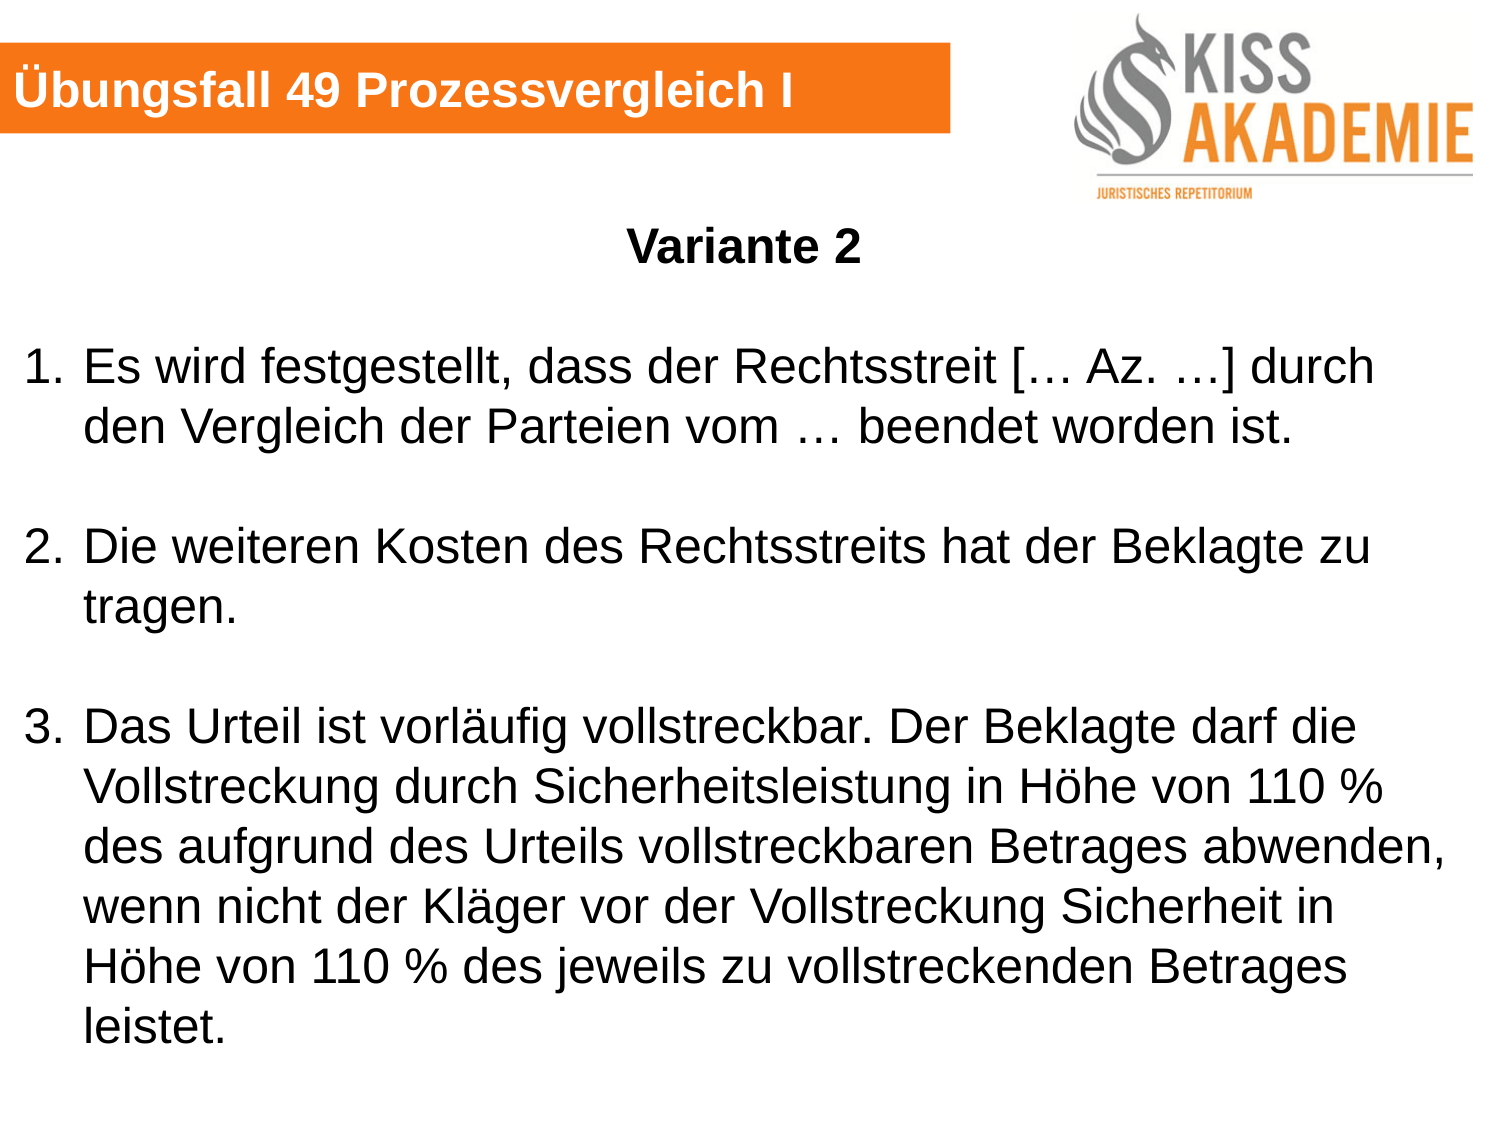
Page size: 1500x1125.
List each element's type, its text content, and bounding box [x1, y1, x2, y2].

text_box Übungsfall 49 Prozessvergleich I [0, 42, 951, 134]
text_box Variante 2 1. Es wird festgestellt, dass der Rechtsstreit [… Az. …] durch den Vergleich der Parteien vom … beendet worden ist. 2. Die weiteren Kosten des Rechtsstreits hat der Beklagte zu tragen. 3. Das Urteil ist vorläufig vollstreckbar. Der Beklagte darf die Vollstreckung durch Sicherheitsleistung in Höhe von 110 % des aufgrund des Urteils vollstreckbaren Betrages abwenden, wenn nicht der Kläger vor der Vollstreckung Sicherheit in Höhe von 110 % des jeweils zu vollstreckenden Betrages leistet. [23, 213, 1465, 1055]
picture [1074, 13, 1473, 203]
